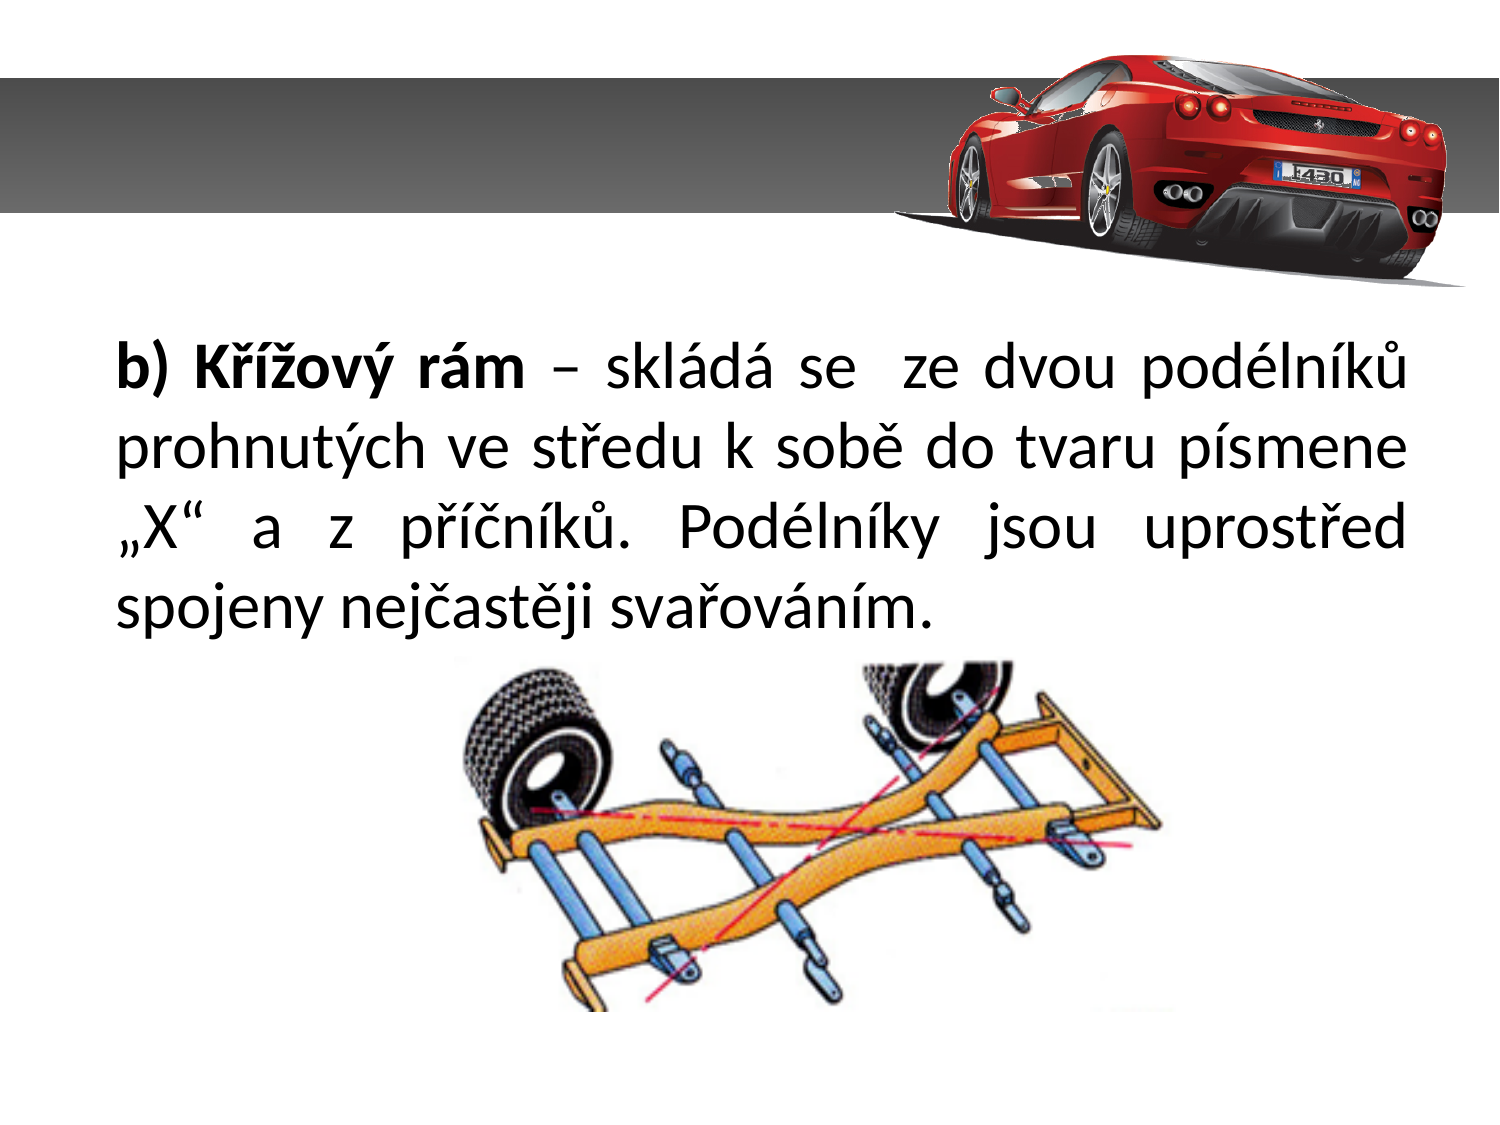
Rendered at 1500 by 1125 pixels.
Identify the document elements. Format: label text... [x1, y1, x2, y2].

picture [884, 42, 1483, 291]
picture [454, 656, 1176, 1012]
list b) Křížový rám – skládá se ze dvou podélníků prohnutých ve středu k sobě do tvaru písmene „X“ a z příčníků. Podélníky jsou uprostřed spojeny nejčastěji svařováním. [100, 314, 1425, 1005]
